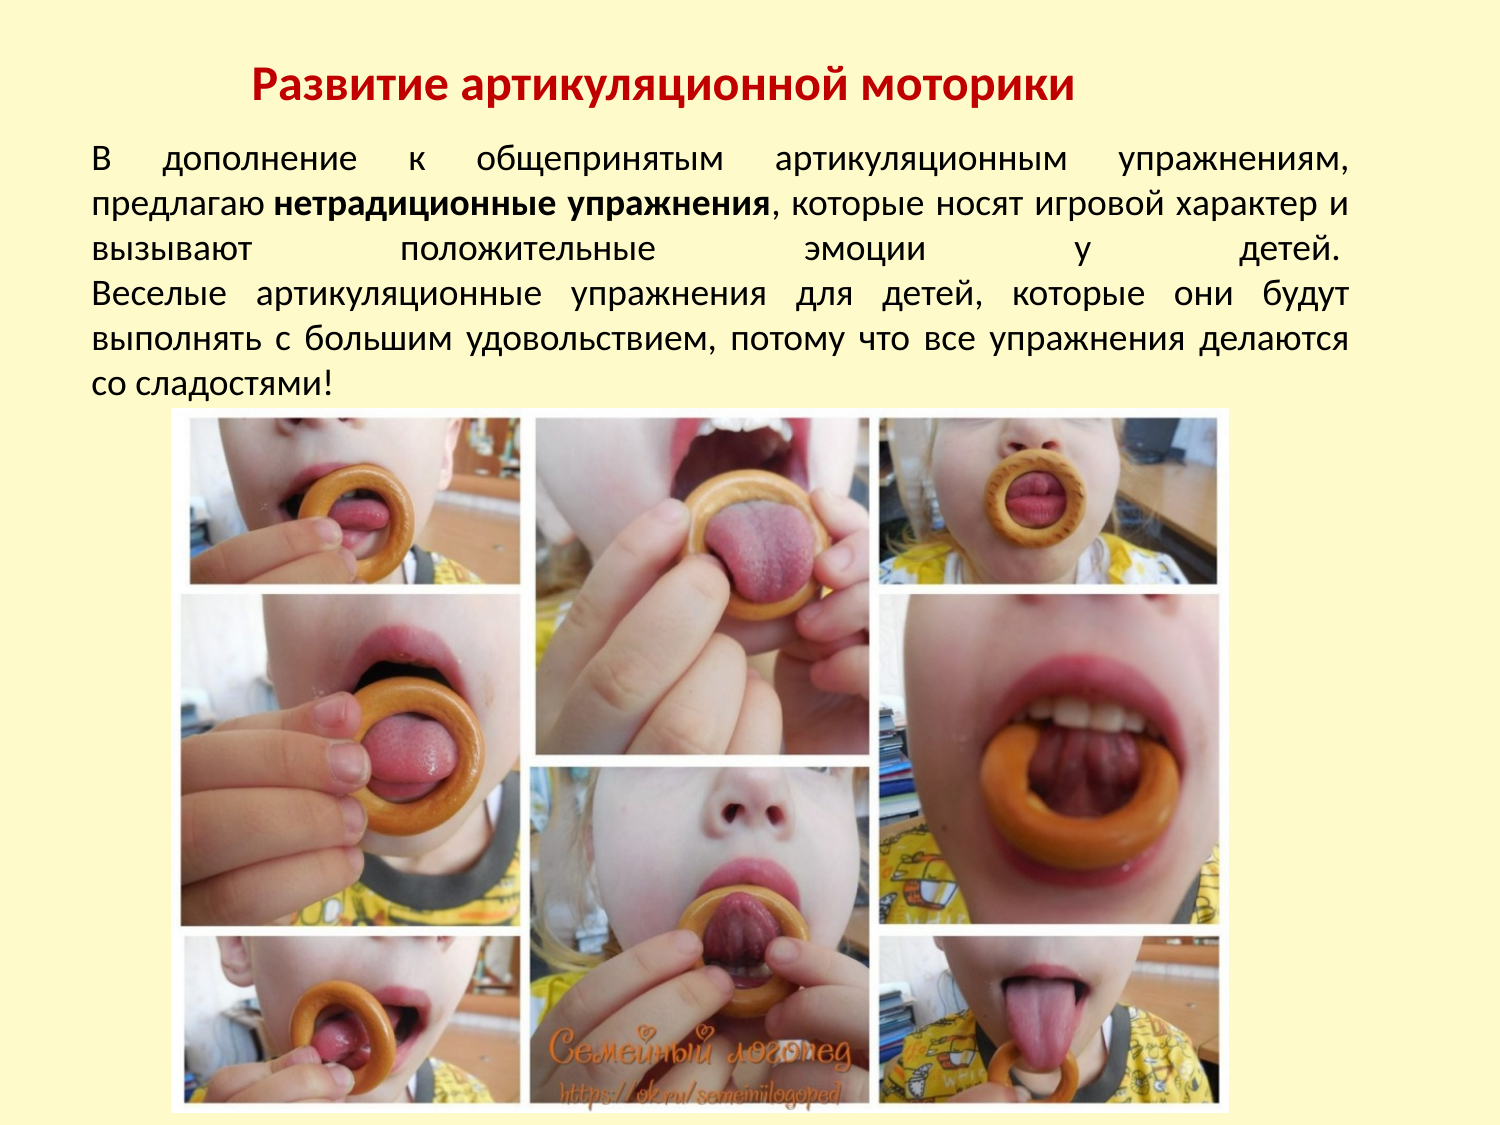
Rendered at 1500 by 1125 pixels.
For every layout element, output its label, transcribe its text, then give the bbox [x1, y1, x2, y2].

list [170, 408, 1229, 1114]
title Развитие артикуляционной моторики [11, 27, 1418, 134]
text_box В дополнение к общепринятым артикуляционным упражнениям, предлагаю нетрадиционные упражнения, которые носят игровой характер и вызывают положительные эмоции у детей. Веселые артикуляционные упражнения для детей, которые они будут выполнять с большим удовольствием, потому что все упражнения делаются со сладостями! [76, 125, 1365, 411]
